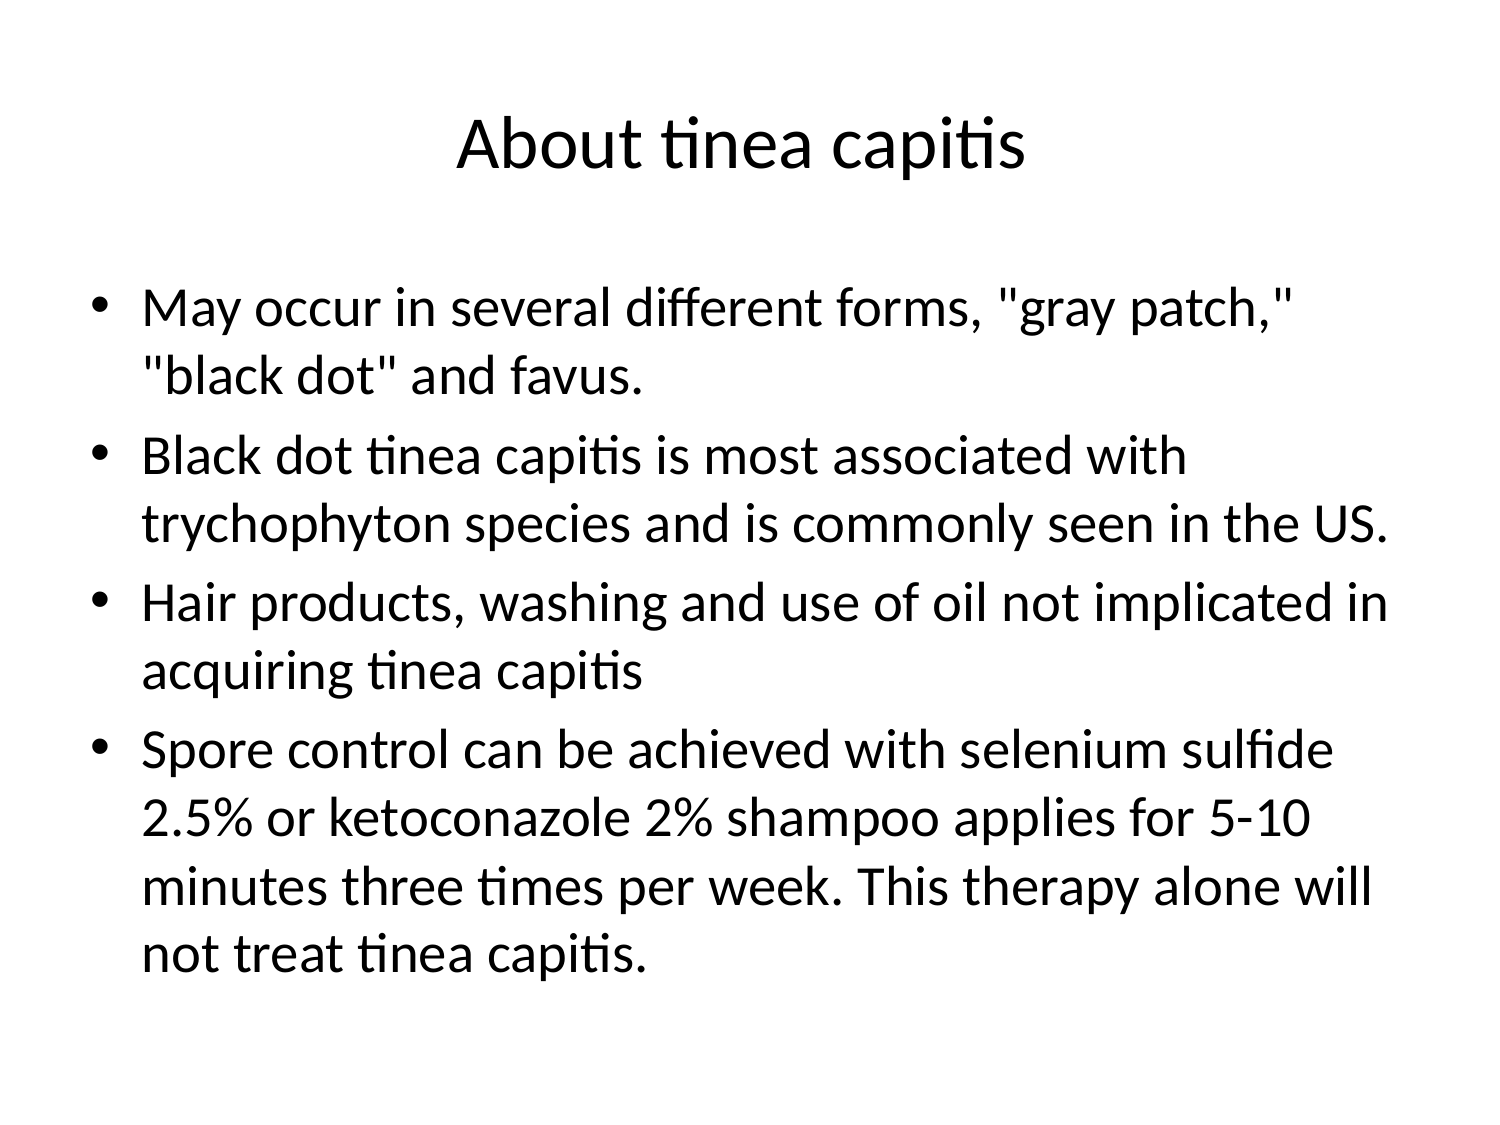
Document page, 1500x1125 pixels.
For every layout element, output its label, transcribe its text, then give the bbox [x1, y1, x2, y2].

title About tinea capitis [75, 45, 1425, 233]
list May occur in several different forms, "gray patch," "black dot" and favus. Black dot tinea capitis is most associated with trychophyton species and is commonly seen in the US. Hair products, washing and use of oil not implicated in acquiring tinea capitis Spore control can be achieved with selenium sulfide 2.5% or ketoconazole 2% shampoo applies for 5-10 minutes three times per week. This therapy alone will not treat tinea capitis. [75, 262, 1425, 1005]
